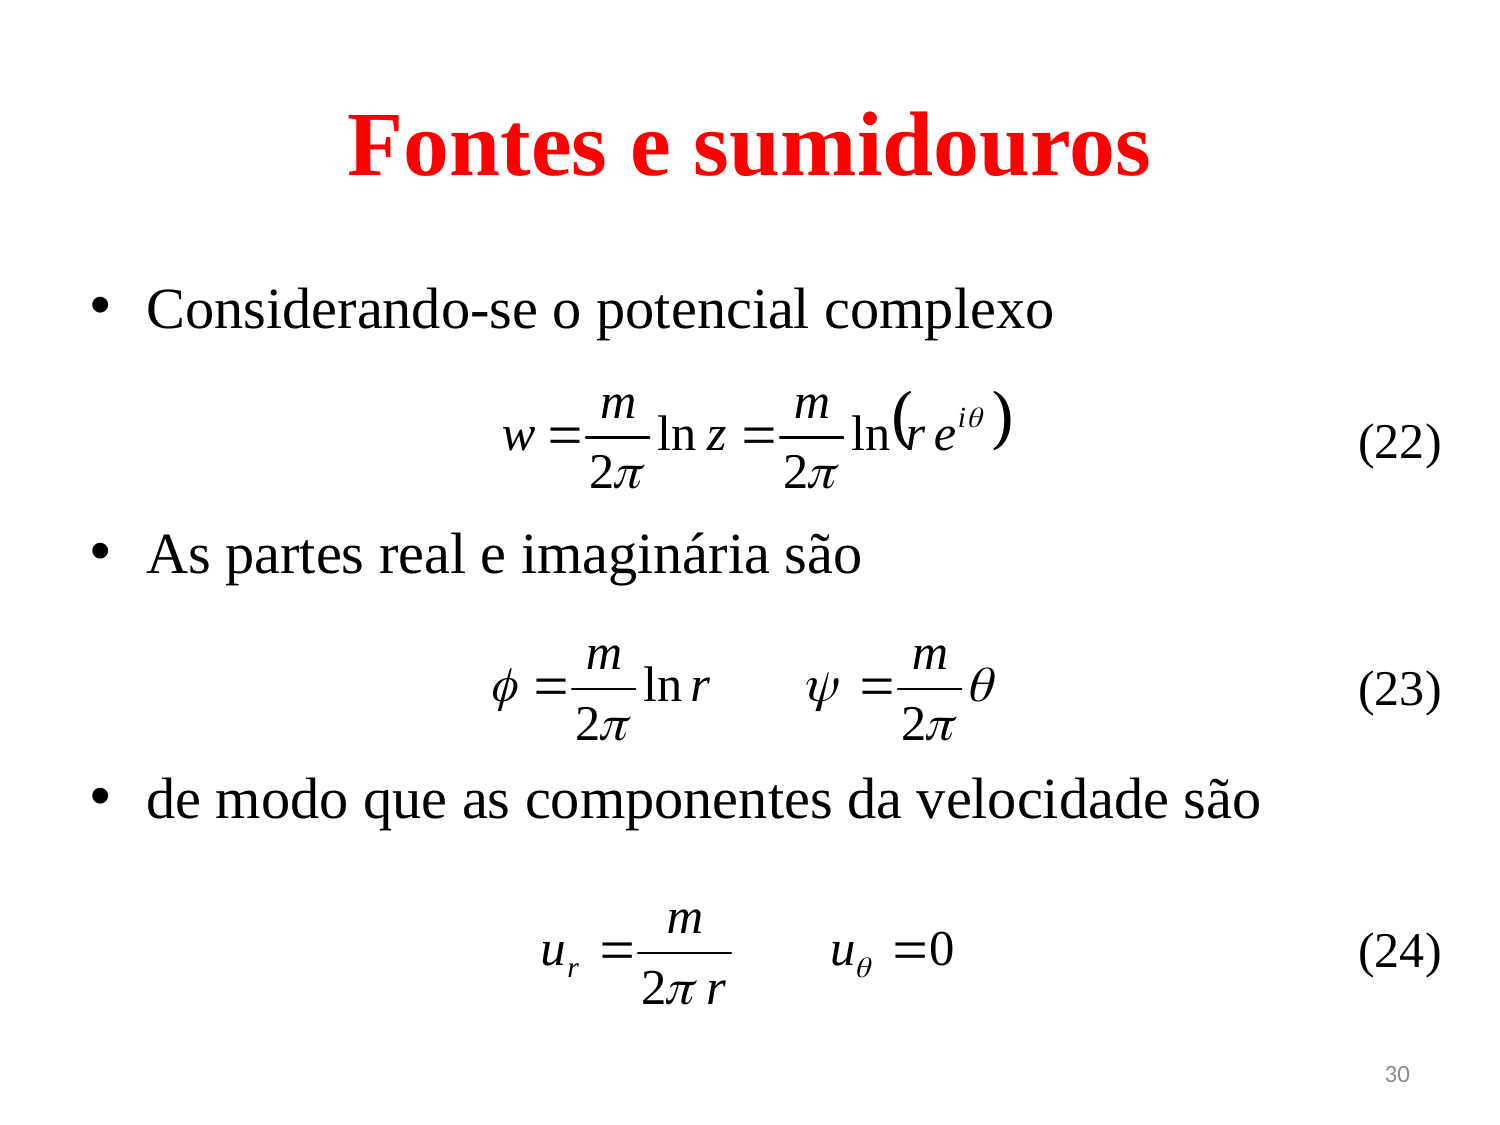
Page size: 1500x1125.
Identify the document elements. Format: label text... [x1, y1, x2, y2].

title Fontes e sumidouros [75, 45, 1425, 233]
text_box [493, 370, 1014, 501]
text_box (22) [1343, 400, 1457, 476]
text_box (23) [1343, 648, 1457, 724]
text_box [486, 622, 1007, 752]
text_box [534, 885, 962, 1029]
list Considerando-se o potencial complexo As partes real e imaginária são de modo que as componentes da velocidade são [75, 262, 1425, 1005]
text_box (24) [1343, 909, 1457, 985]
slide_number 30 [1074, 1042, 1425, 1103]
